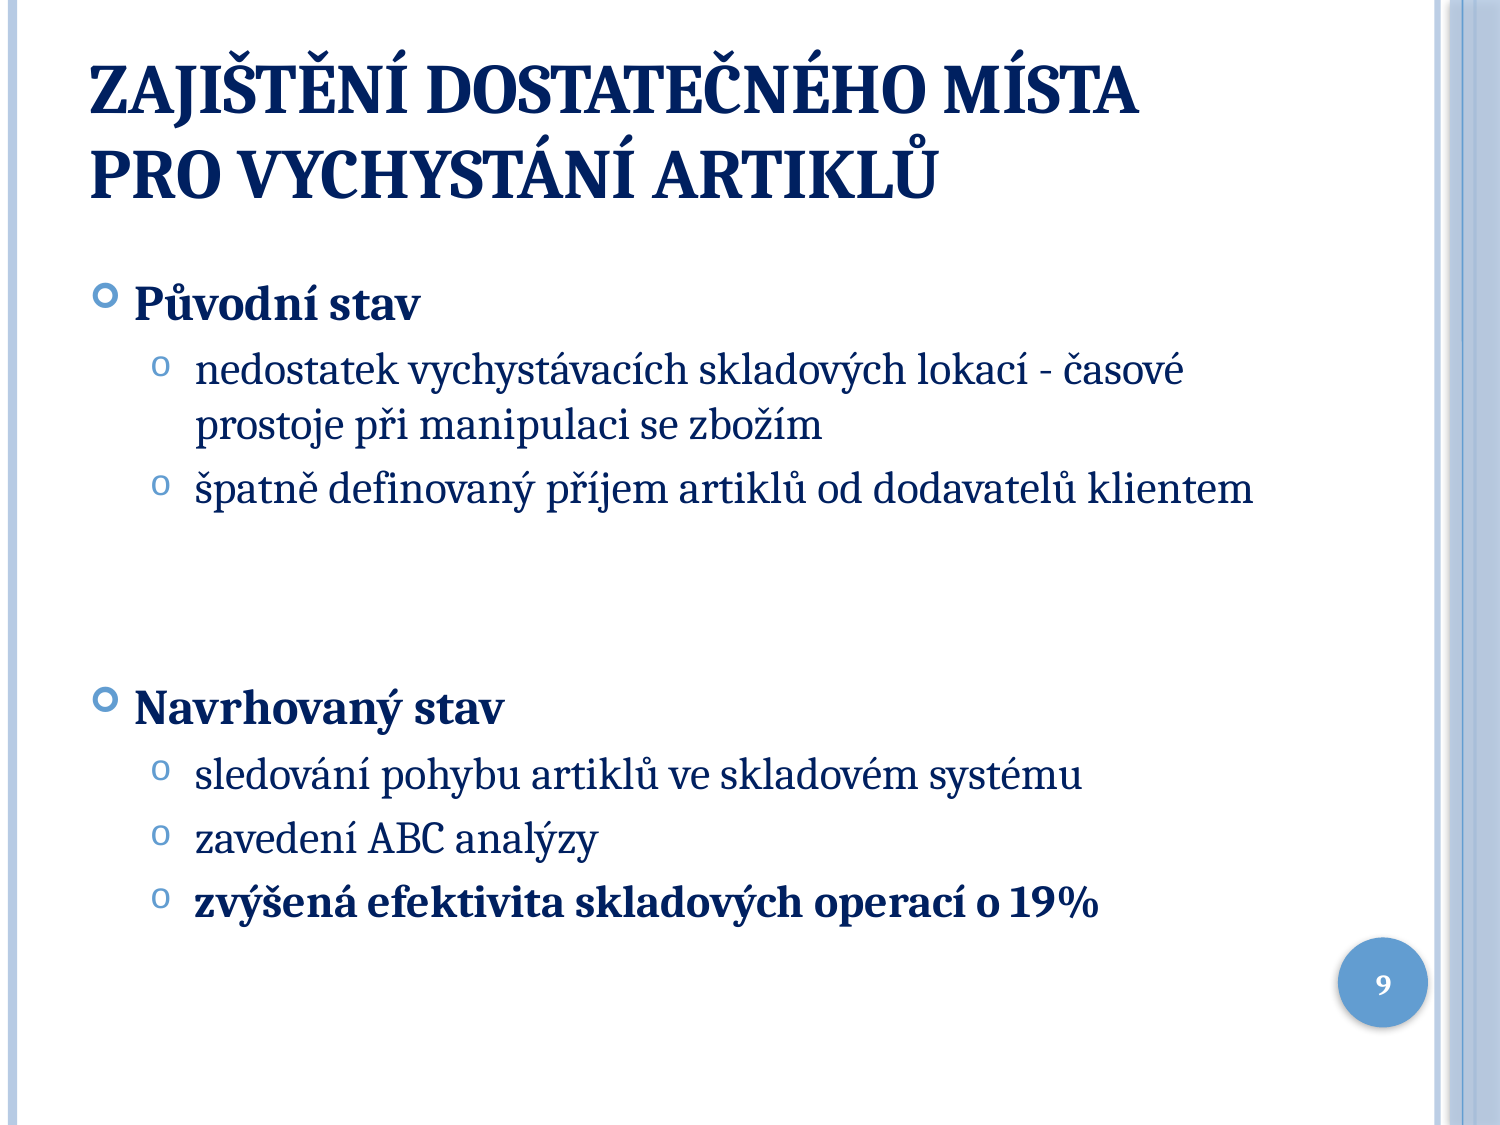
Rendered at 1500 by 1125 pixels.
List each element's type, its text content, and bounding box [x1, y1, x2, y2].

slide_number 9 [1333, 940, 1434, 1027]
title Zajištění dostatečného místa pro vychystání artiklů [75, 32, 1300, 220]
list Původní stav nedostatek vychystávacích skladových lokací - časové prostoje při manipulaci se zbožím špatně definovaný příjem artiklů od dodavatelů klientem Navrhovaný stav sledování pohybu artiklů ve skladovém systému zavedení ABC analýzy zvýšená efektivita skladových operací o 19% [75, 262, 1300, 1062]
